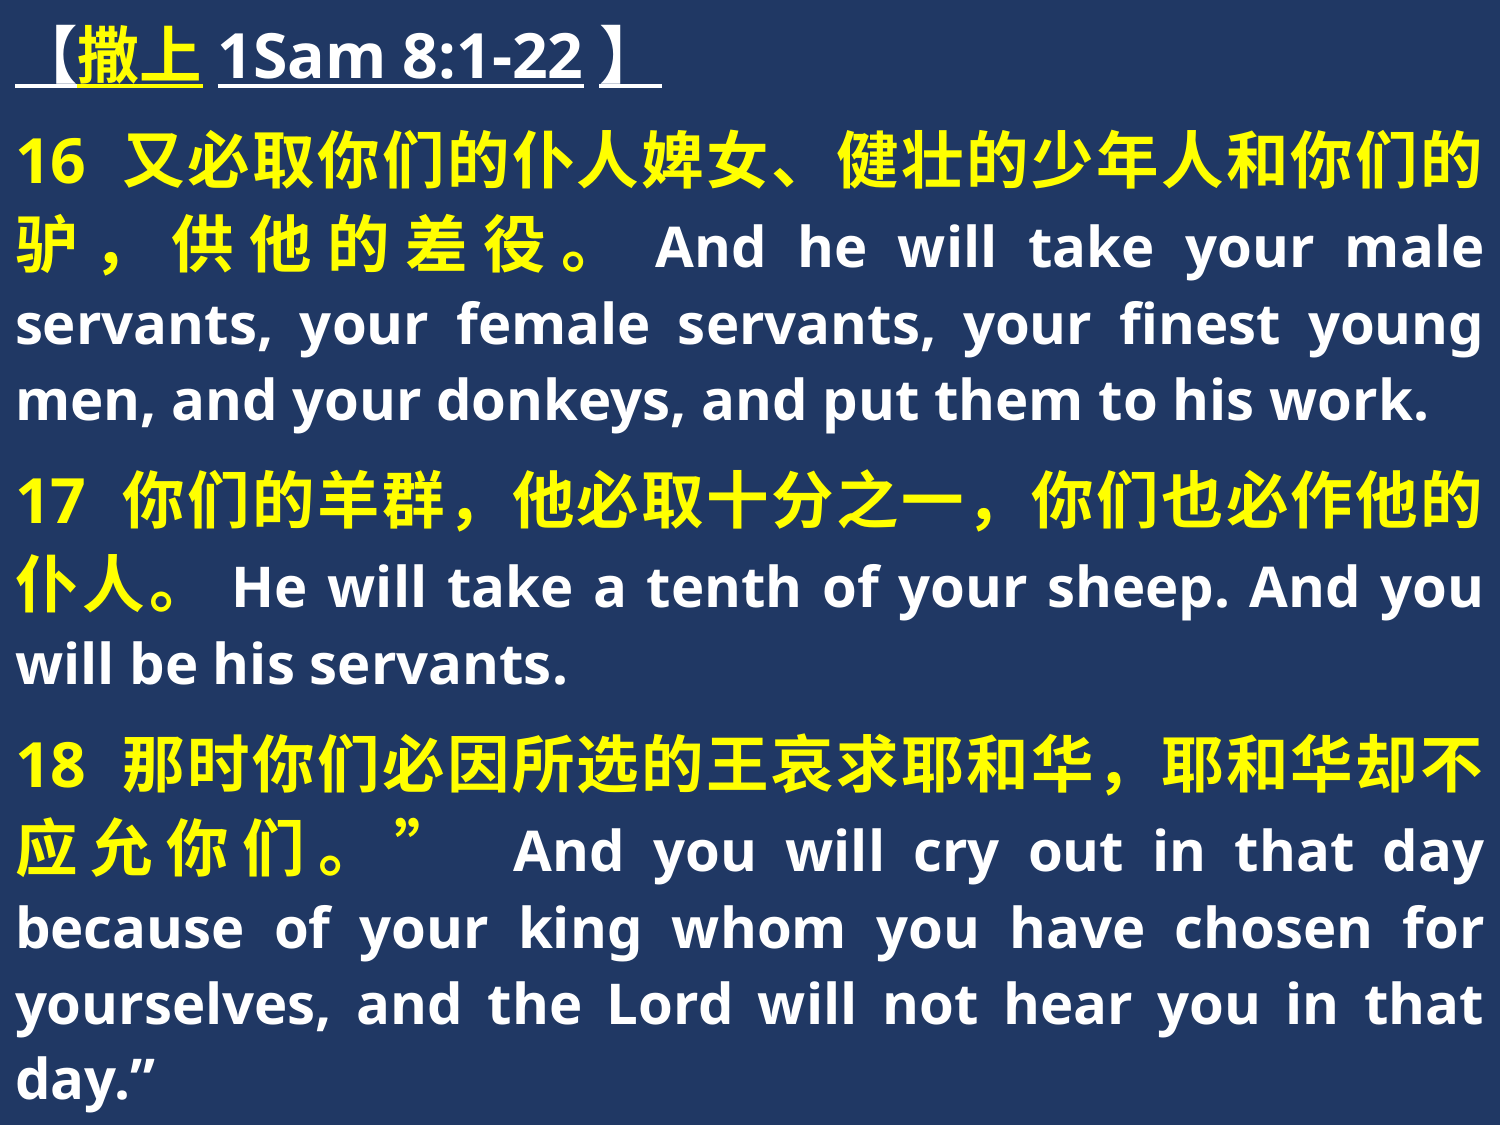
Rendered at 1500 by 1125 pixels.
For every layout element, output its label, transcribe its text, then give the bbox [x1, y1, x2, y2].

list 【撒上1Sam 8:1-22】 16 又必取你们的仆人婢女、健壮的少年人和你们的驴，供他的差役。And he will take your male servants, your female servants, your finest young men, and your donkeys, and put them to his work. 17 你们的羊群，他必取十分之一，你们也必作他的仆人。He will take a tenth of your sheep. And you will be his servants. 18 那时你们必因所选的王哀求耶和华，耶和华却不应允你们。” And you will cry out in that day because of your king whom you have chosen for yourselves, and the Lord will not hear you in that day.” [0, 0, 1500, 1125]
